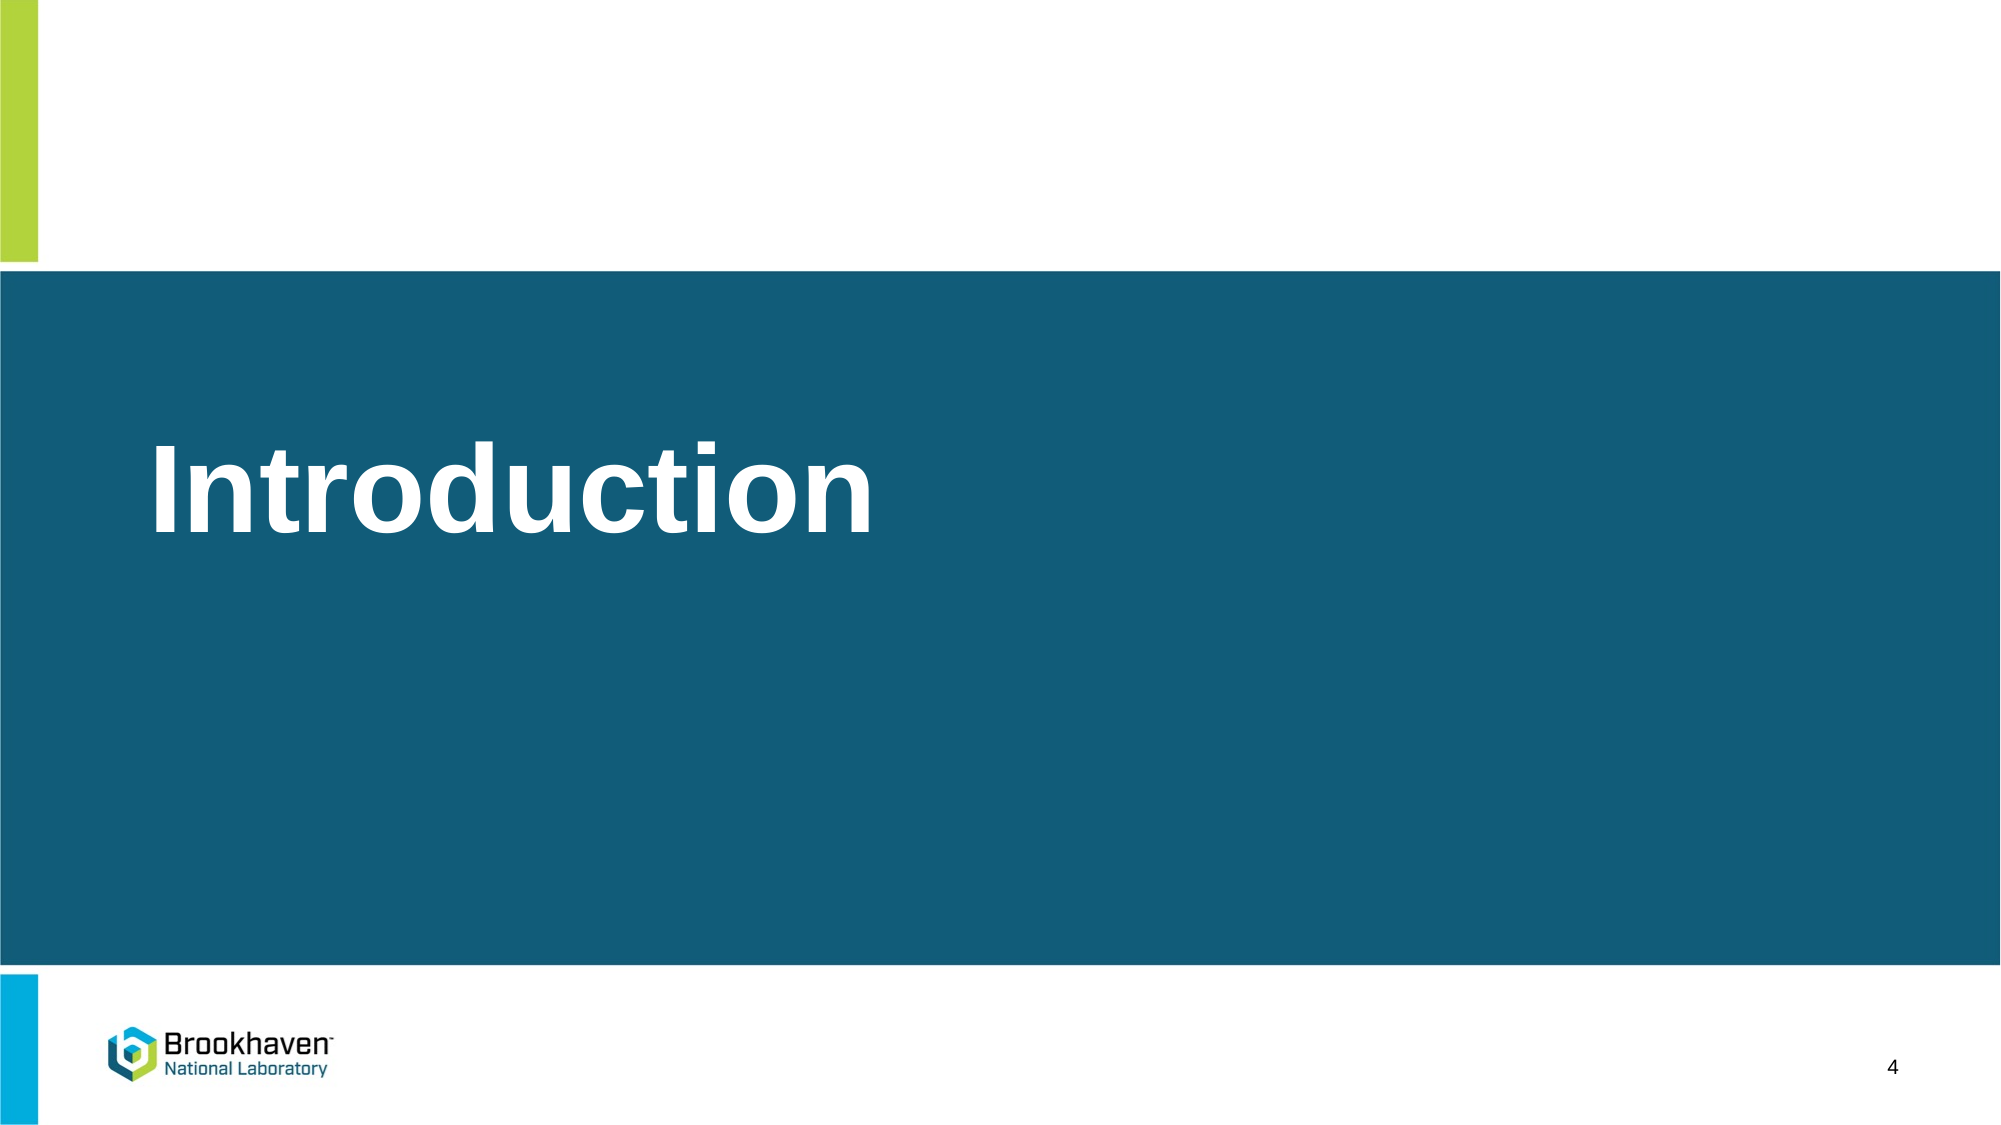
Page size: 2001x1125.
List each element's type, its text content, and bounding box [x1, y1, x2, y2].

picture [0, 0, 2001, 1125]
title Introduction [133, 416, 1829, 737]
slide_number 4 [1835, 1036, 1907, 1097]
